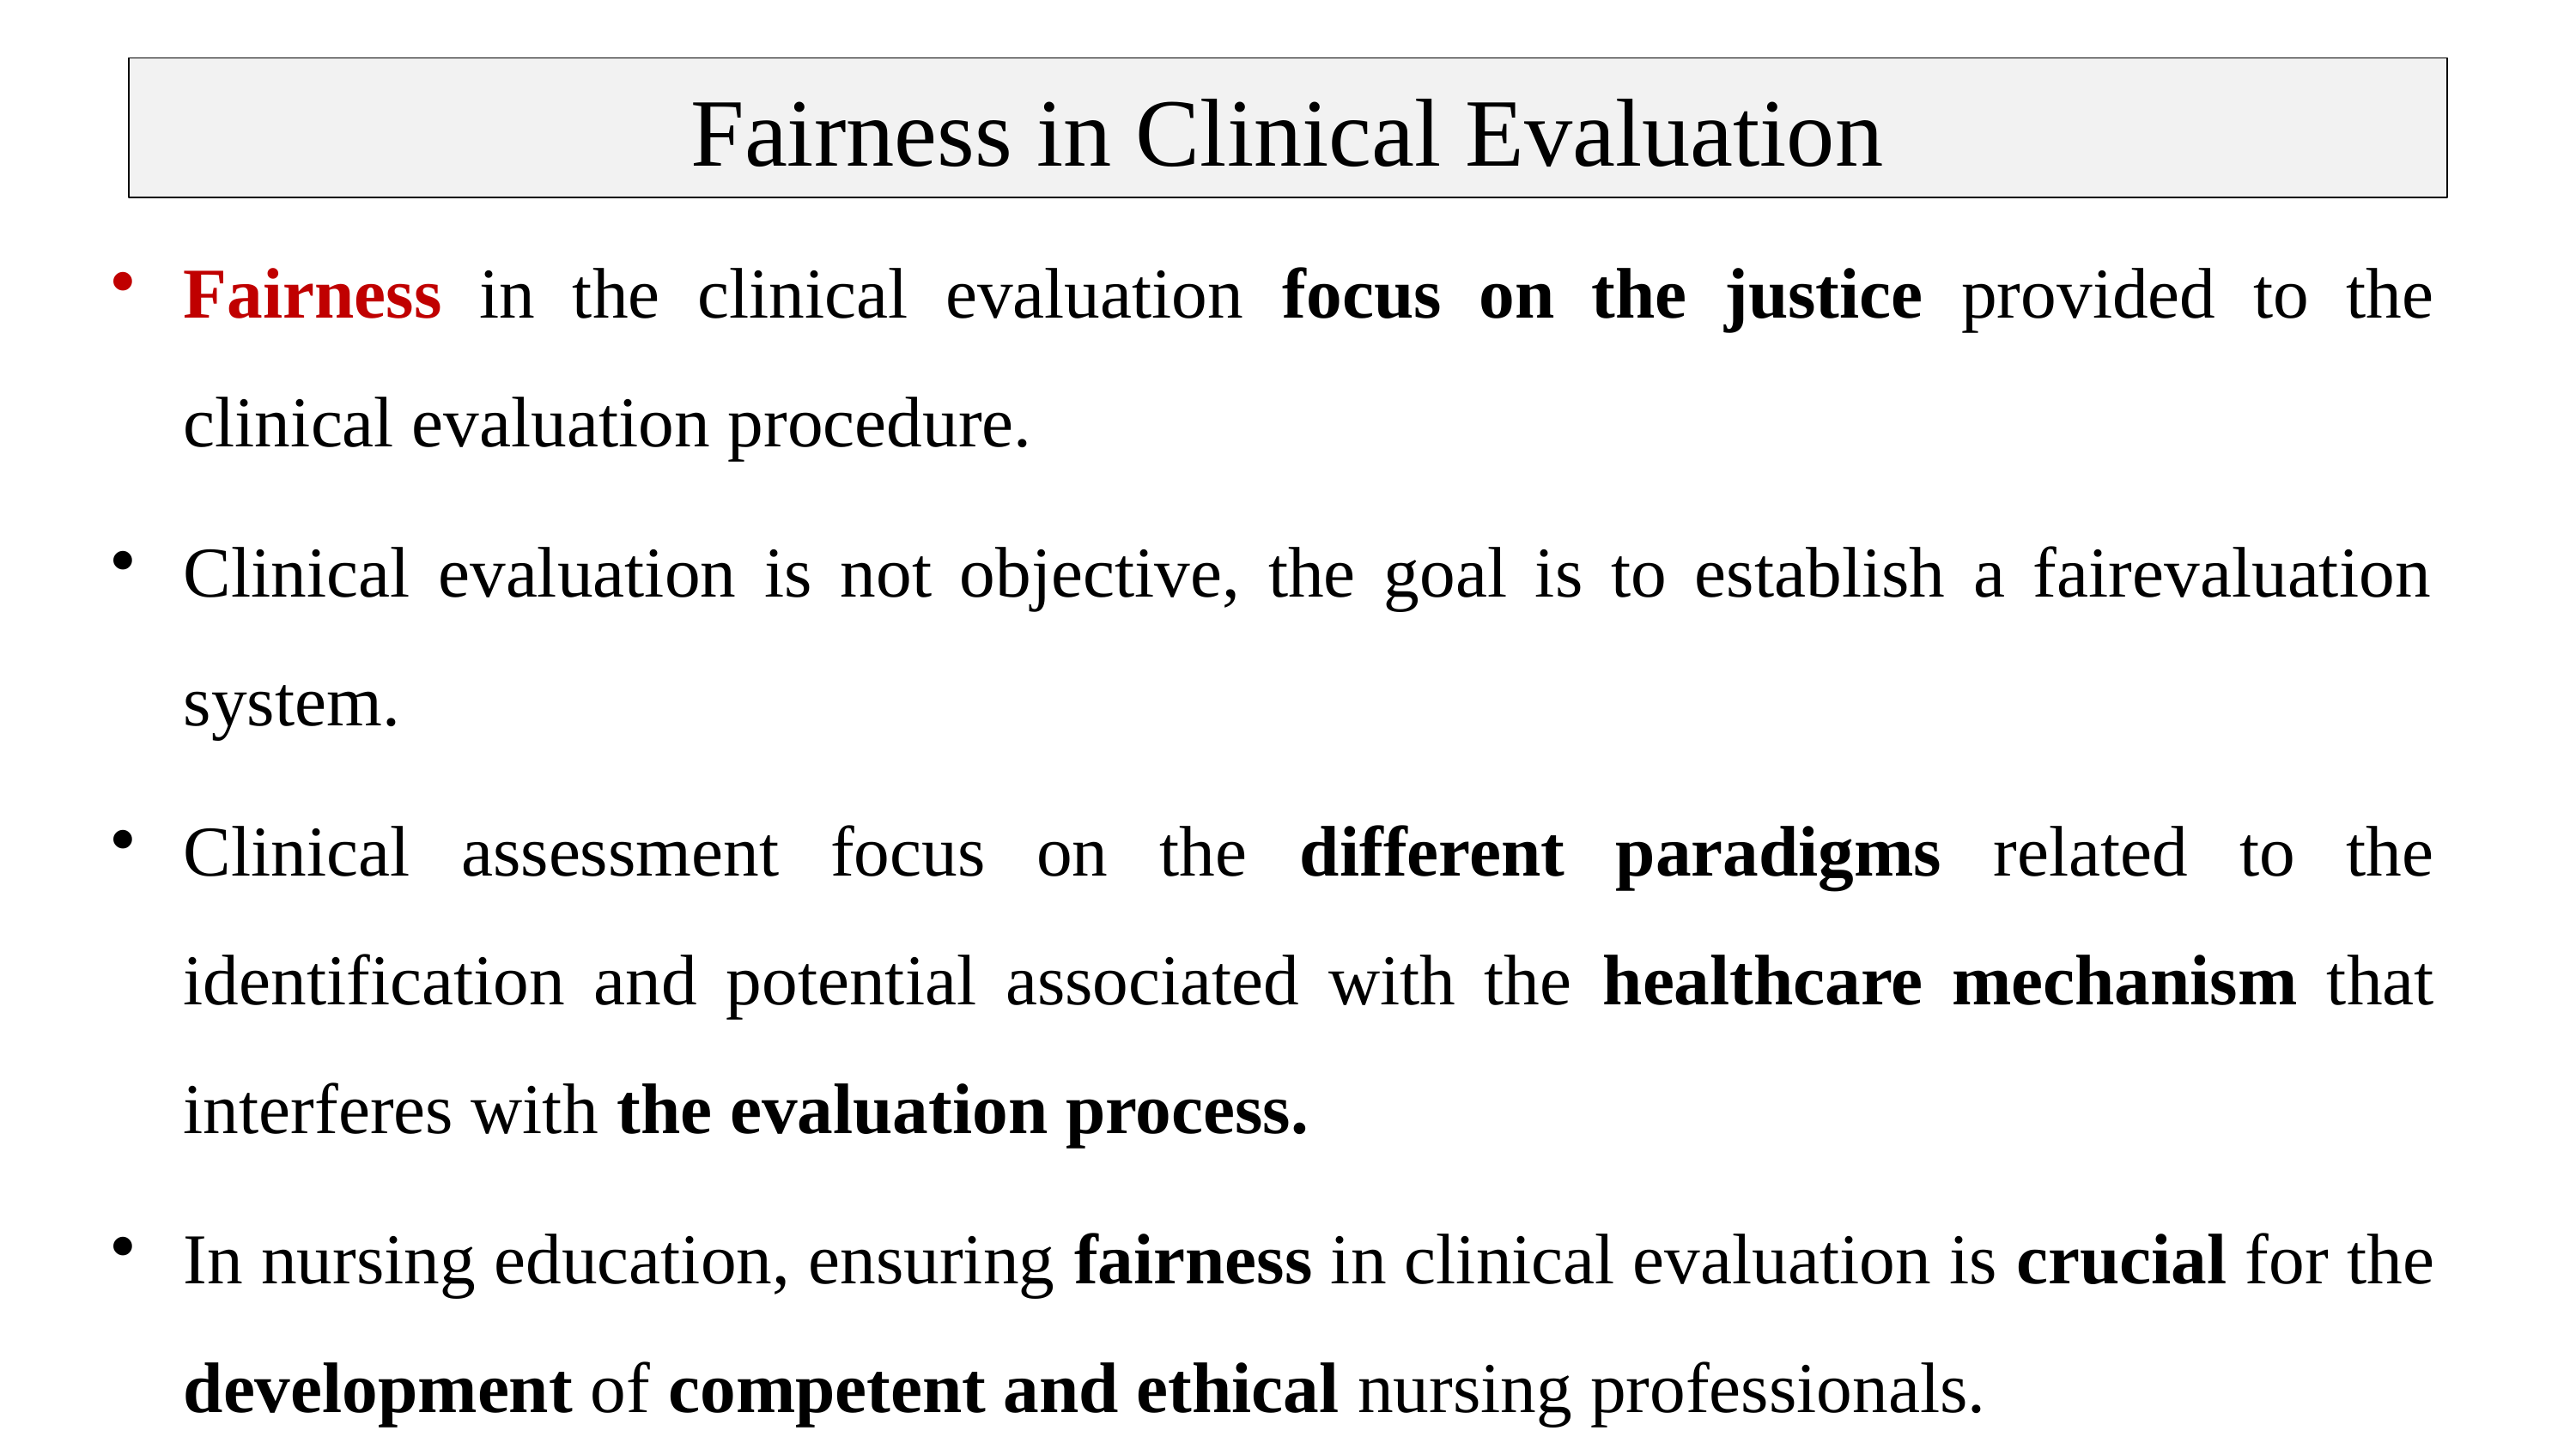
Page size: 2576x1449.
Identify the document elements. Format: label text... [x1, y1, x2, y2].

title Fairness in Clinical Evaluation [128, 58, 2448, 198]
list Fairness in the clinical evaluation focus on the justice provided to the clinical evaluation procedure. Clinical evaluation is not objective, the goal is to establish a fairevaluation system. Clinical assessment focus on the different paradigms related to the identification and potential associated with the healthcare mechanism that interferes with the evaluation process. In nursing education, ensuring fairness in clinical evaluation is crucial for the development of competent and ethical nursing professionals. [98, 197, 2448, 1449]
